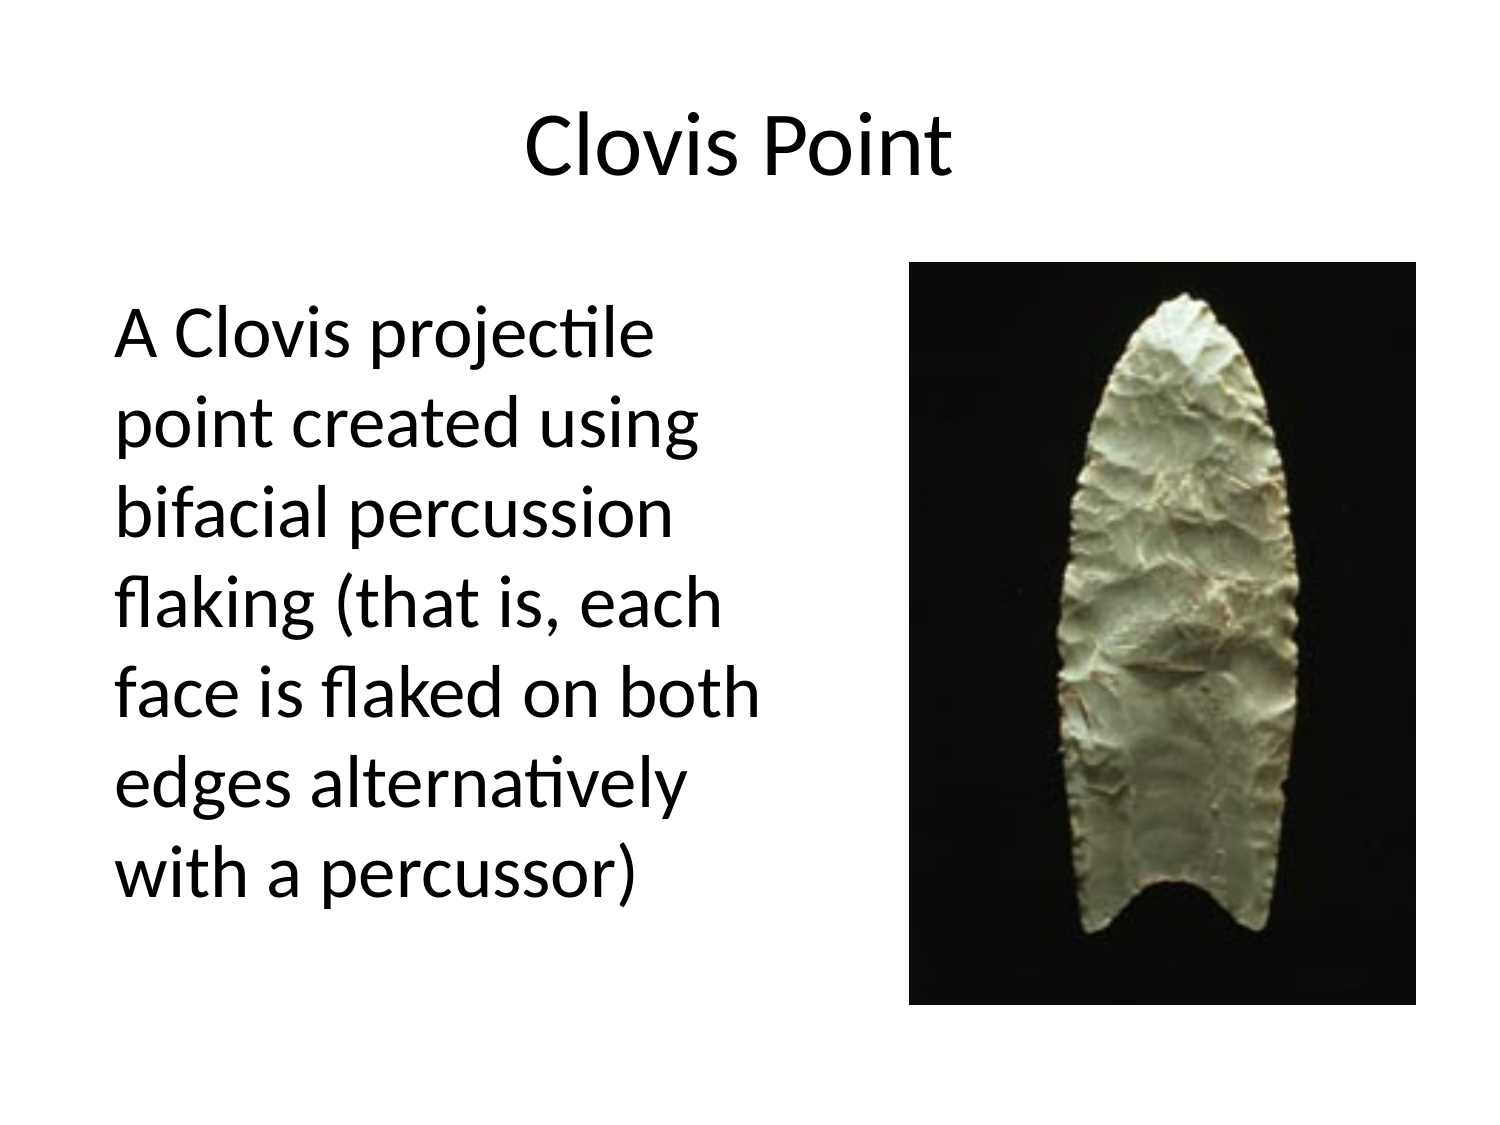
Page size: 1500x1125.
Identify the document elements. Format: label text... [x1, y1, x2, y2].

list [487, 262, 1500, 1006]
title Clovis Point [75, 45, 1425, 233]
text_box A Clovis projectile point created using bifacial percussion flaking (that is, each face is flaked on both edges alternatively with a percussor) [99, 274, 482, 920]
